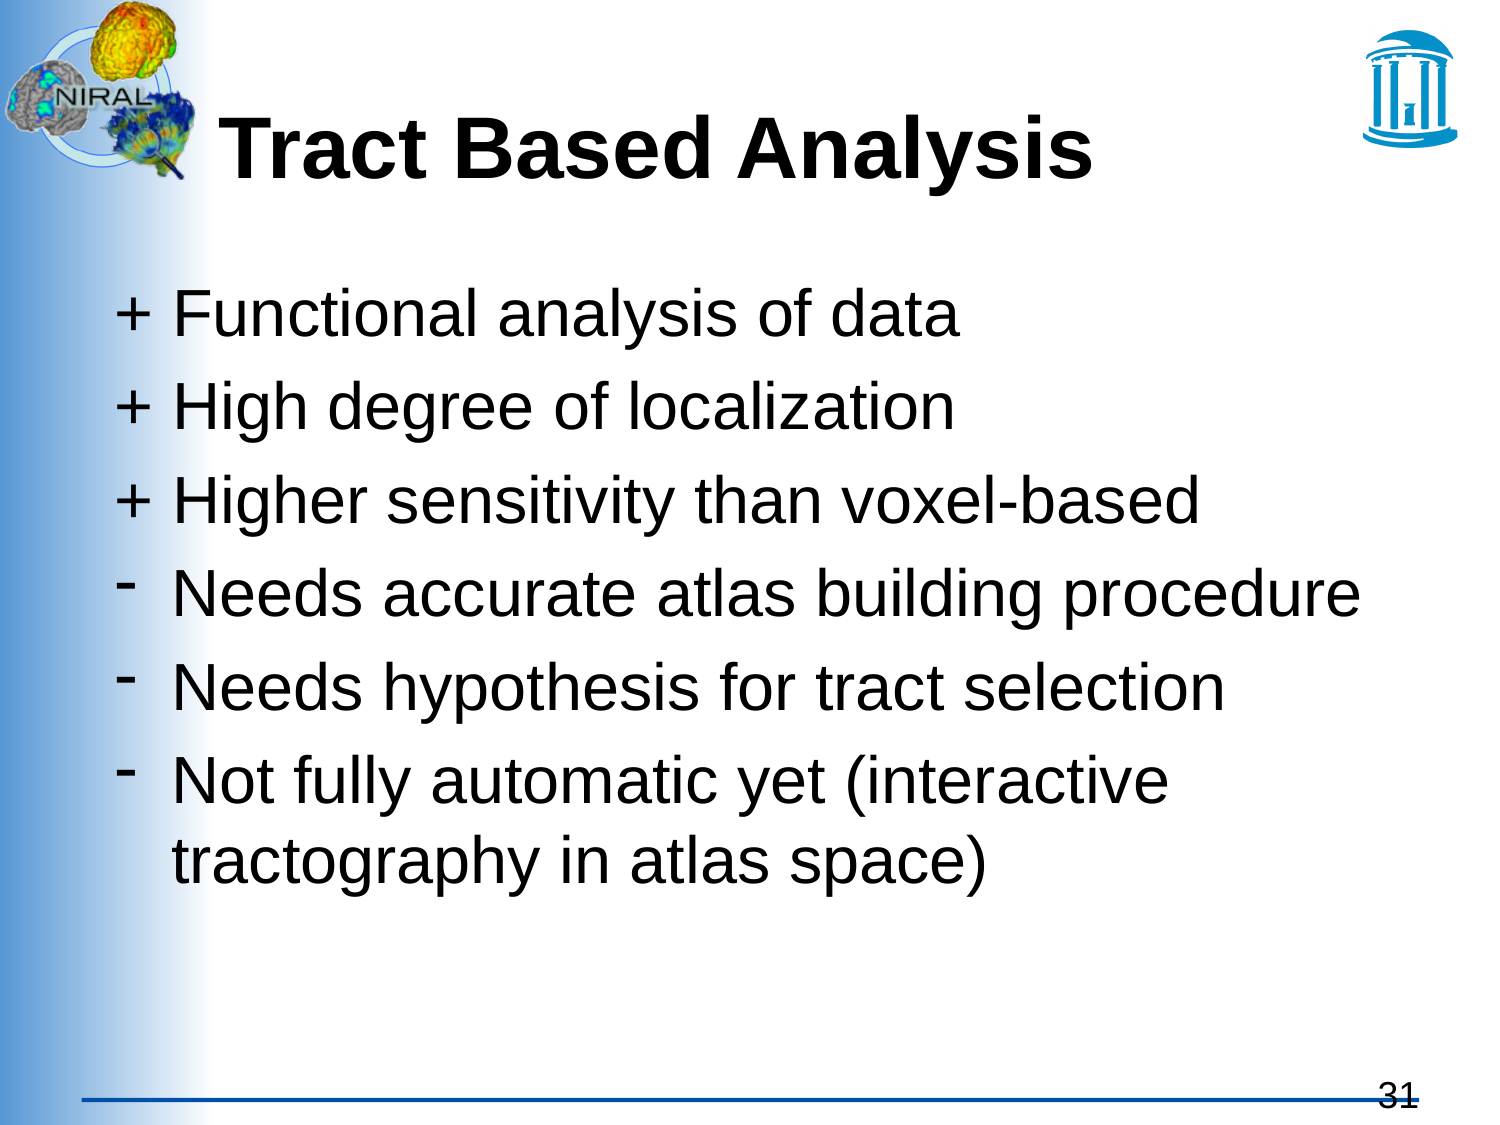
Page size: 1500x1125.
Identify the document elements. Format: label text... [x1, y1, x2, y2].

title Tract Based Analysis [203, 49, 1388, 238]
picture [1388, 138, 1417, 142]
picture [1362, 24, 1460, 150]
list + Functional analysis of data + High degree of localization + Higher sensitivity than voxel-based Needs accurate atlas building procedure Needs hypothesis for tract selection Not fully automatic yet (interactive tractography in atlas space) [99, 262, 1388, 976]
